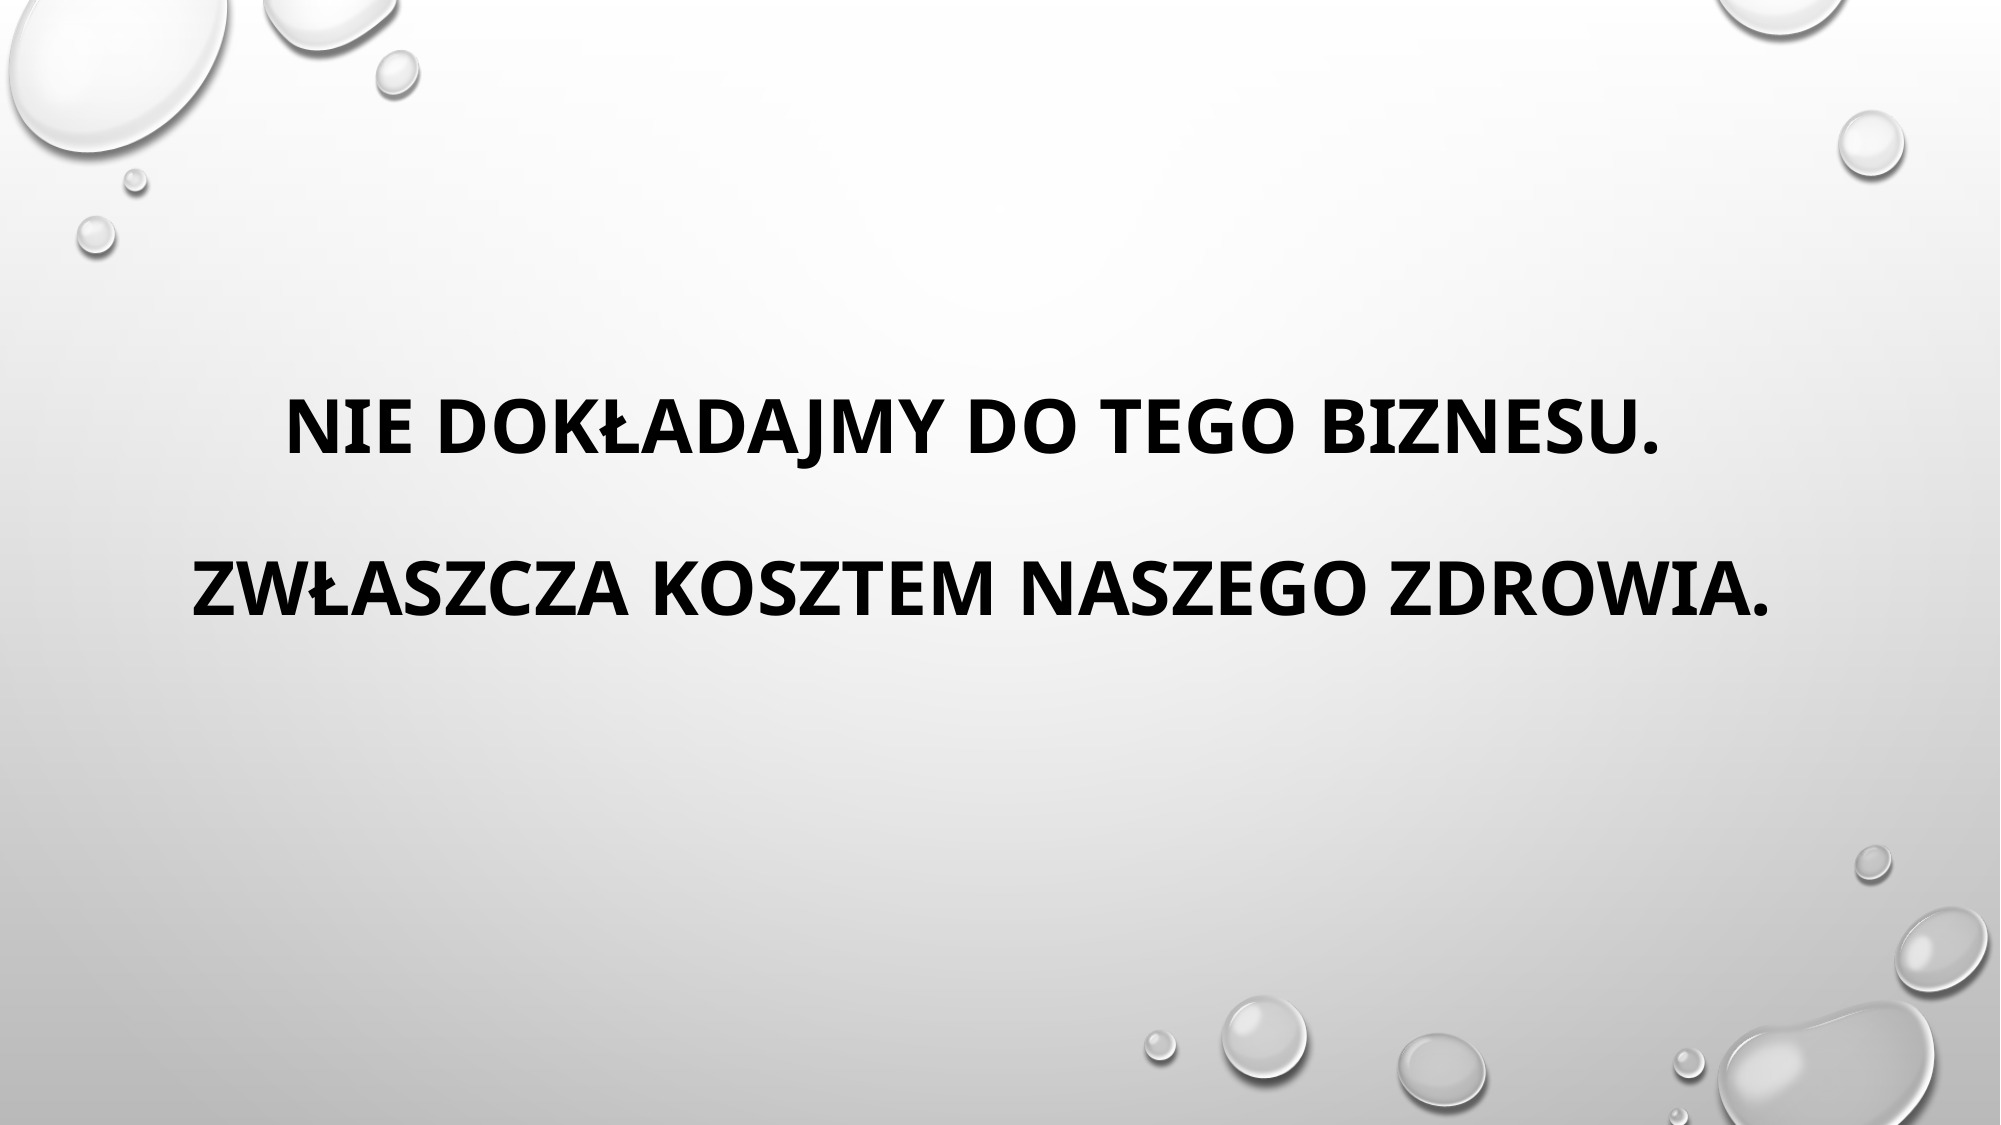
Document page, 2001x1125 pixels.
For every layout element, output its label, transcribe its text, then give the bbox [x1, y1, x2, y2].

picture [0, 0, 2000, 1125]
title Nie dokładajmy do tego biznesu. Zwłaszcza kosztem naszego zdrowia. [154, 264, 1812, 847]
